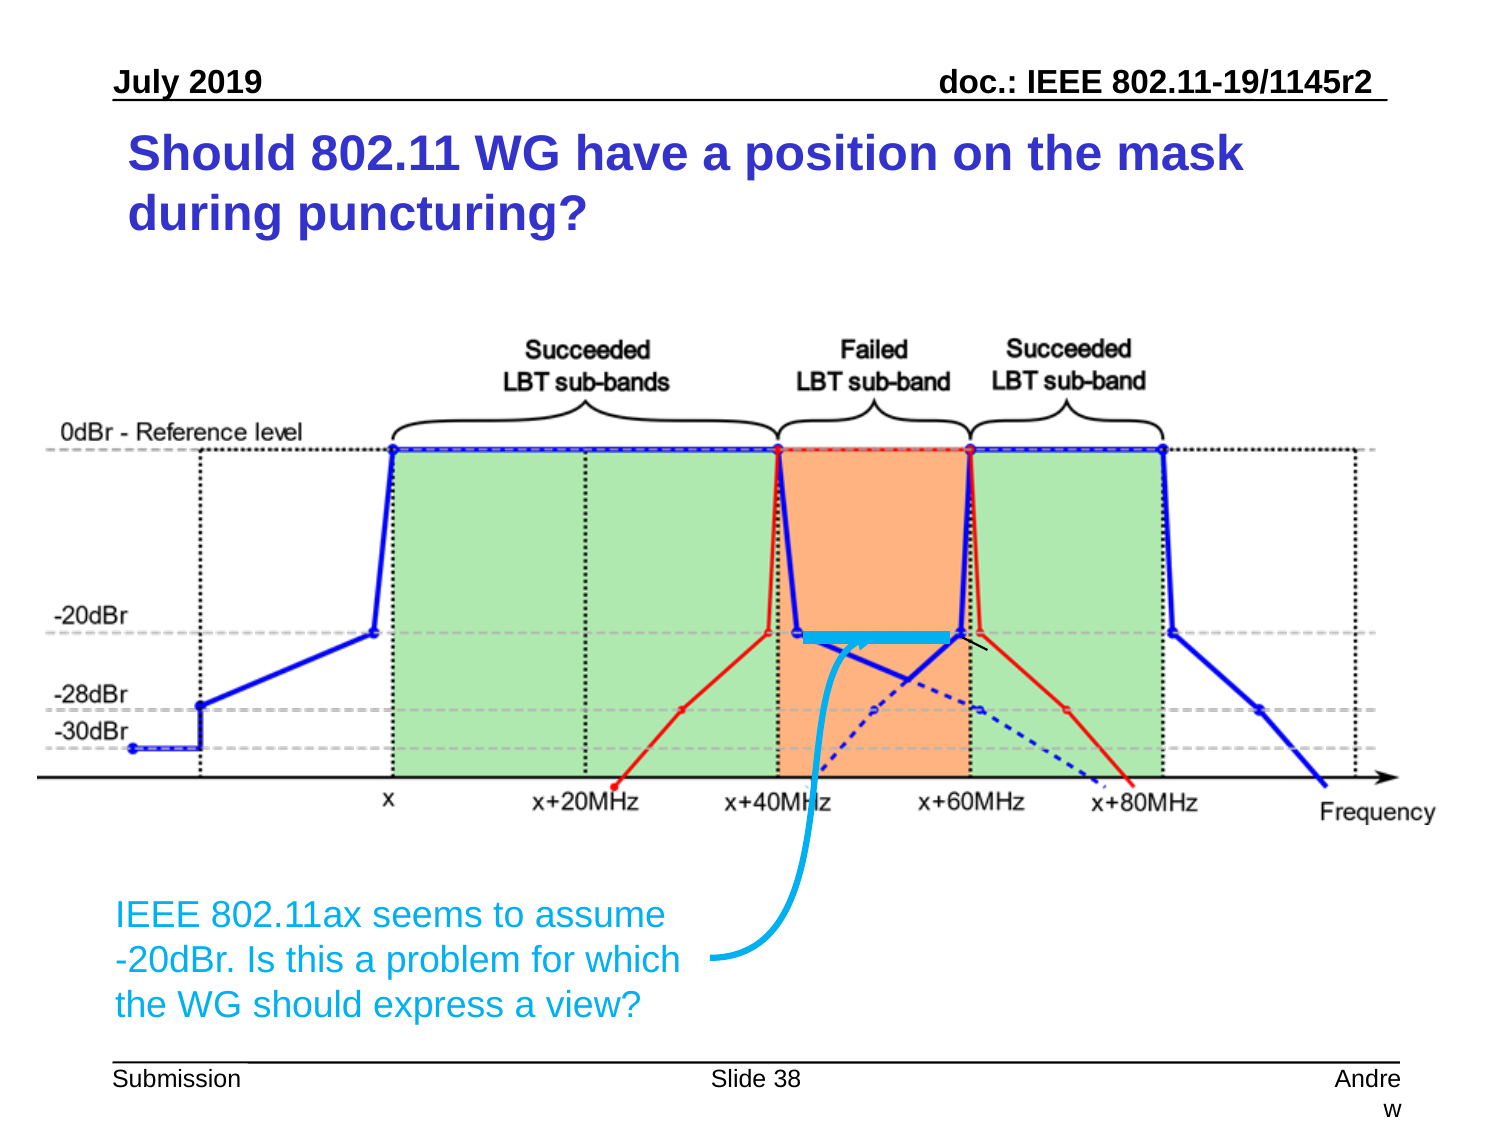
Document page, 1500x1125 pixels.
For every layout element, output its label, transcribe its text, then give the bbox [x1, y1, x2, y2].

picture [37, 337, 1452, 826]
text_box IEEE 802.11ax seems to assume -20dBr. Is this a problem for which the WG should express a view? [100, 882, 710, 1033]
footer Andrew Myles, Cisco [1320, 1061, 1402, 1093]
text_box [709, 637, 877, 959]
slide_number Slide 38 [709, 1061, 803, 1093]
title Should 802.11 WG have a position on the mask during puncturing? [112, 112, 1388, 288]
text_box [962, 637, 988, 651]
